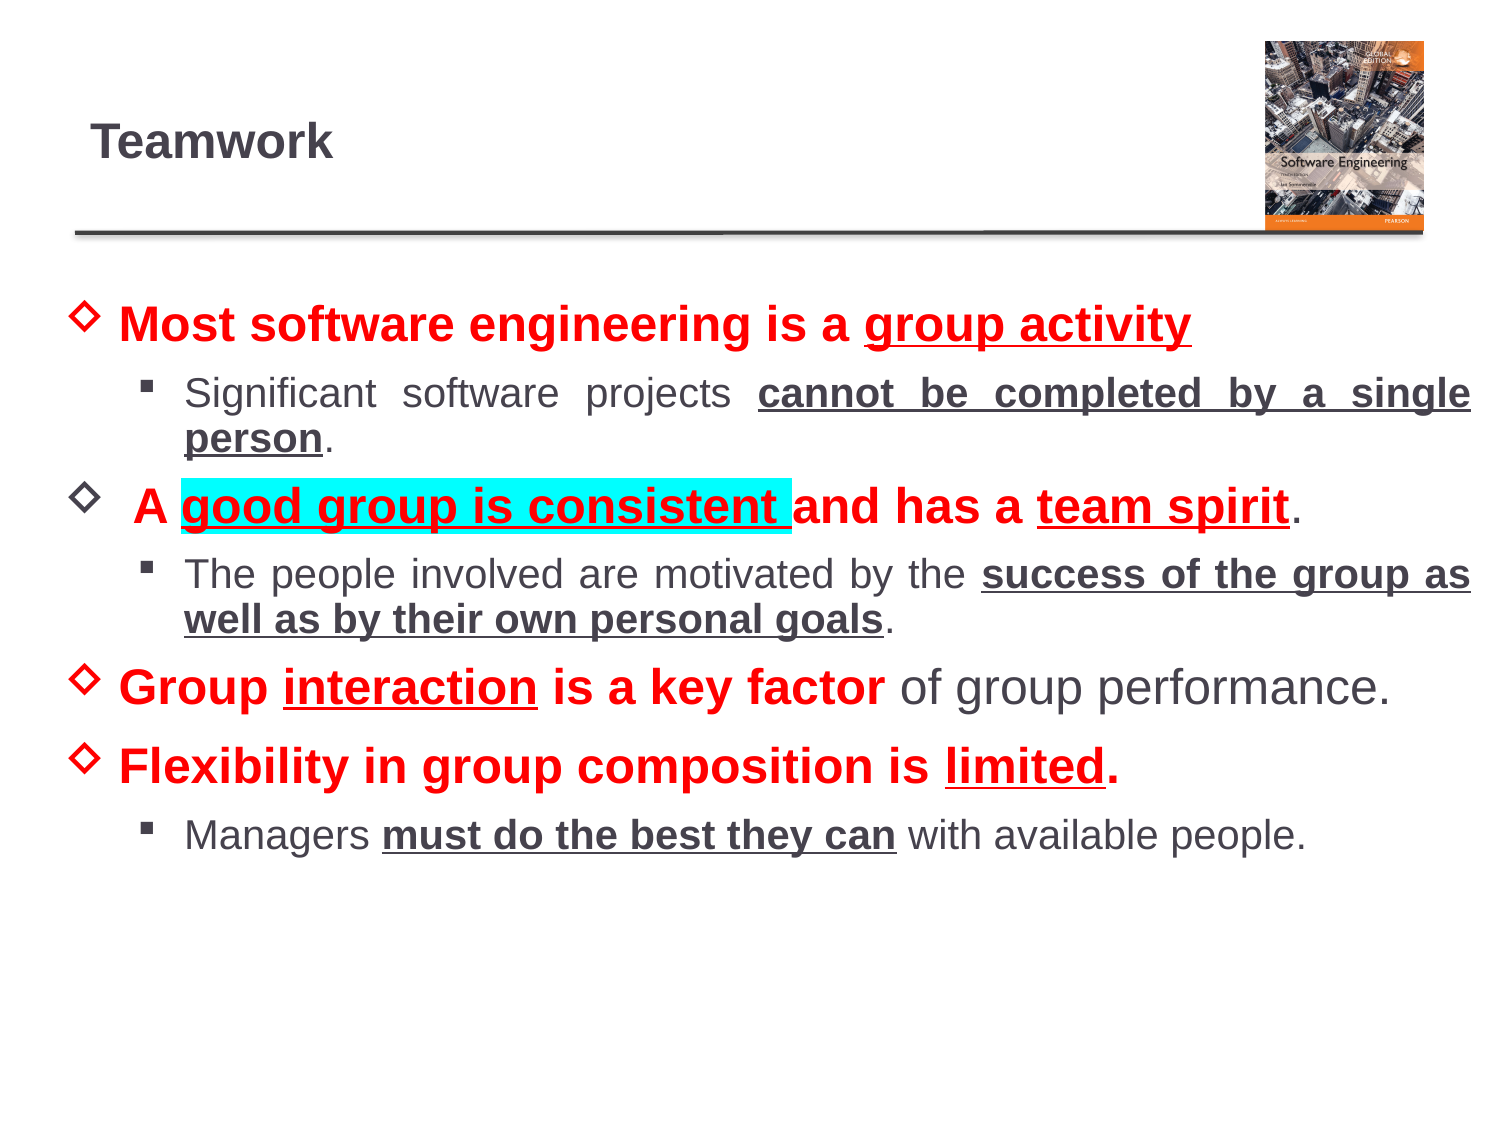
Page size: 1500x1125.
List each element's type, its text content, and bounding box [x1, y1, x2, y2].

title Teamwork [74, 44, 1272, 233]
picture [1265, 41, 1424, 231]
list Most software engineering is a group activity Significant software projects cannot be completed by a single person. A good group is consistent and has a team spirit. The people involved are motivated by the success of the group as well as by their own personal goals. Group interaction is a key factor of group performance. Flexibility in group composition is limited. Managers must do the best they can with available people. [47, 291, 1487, 1034]
